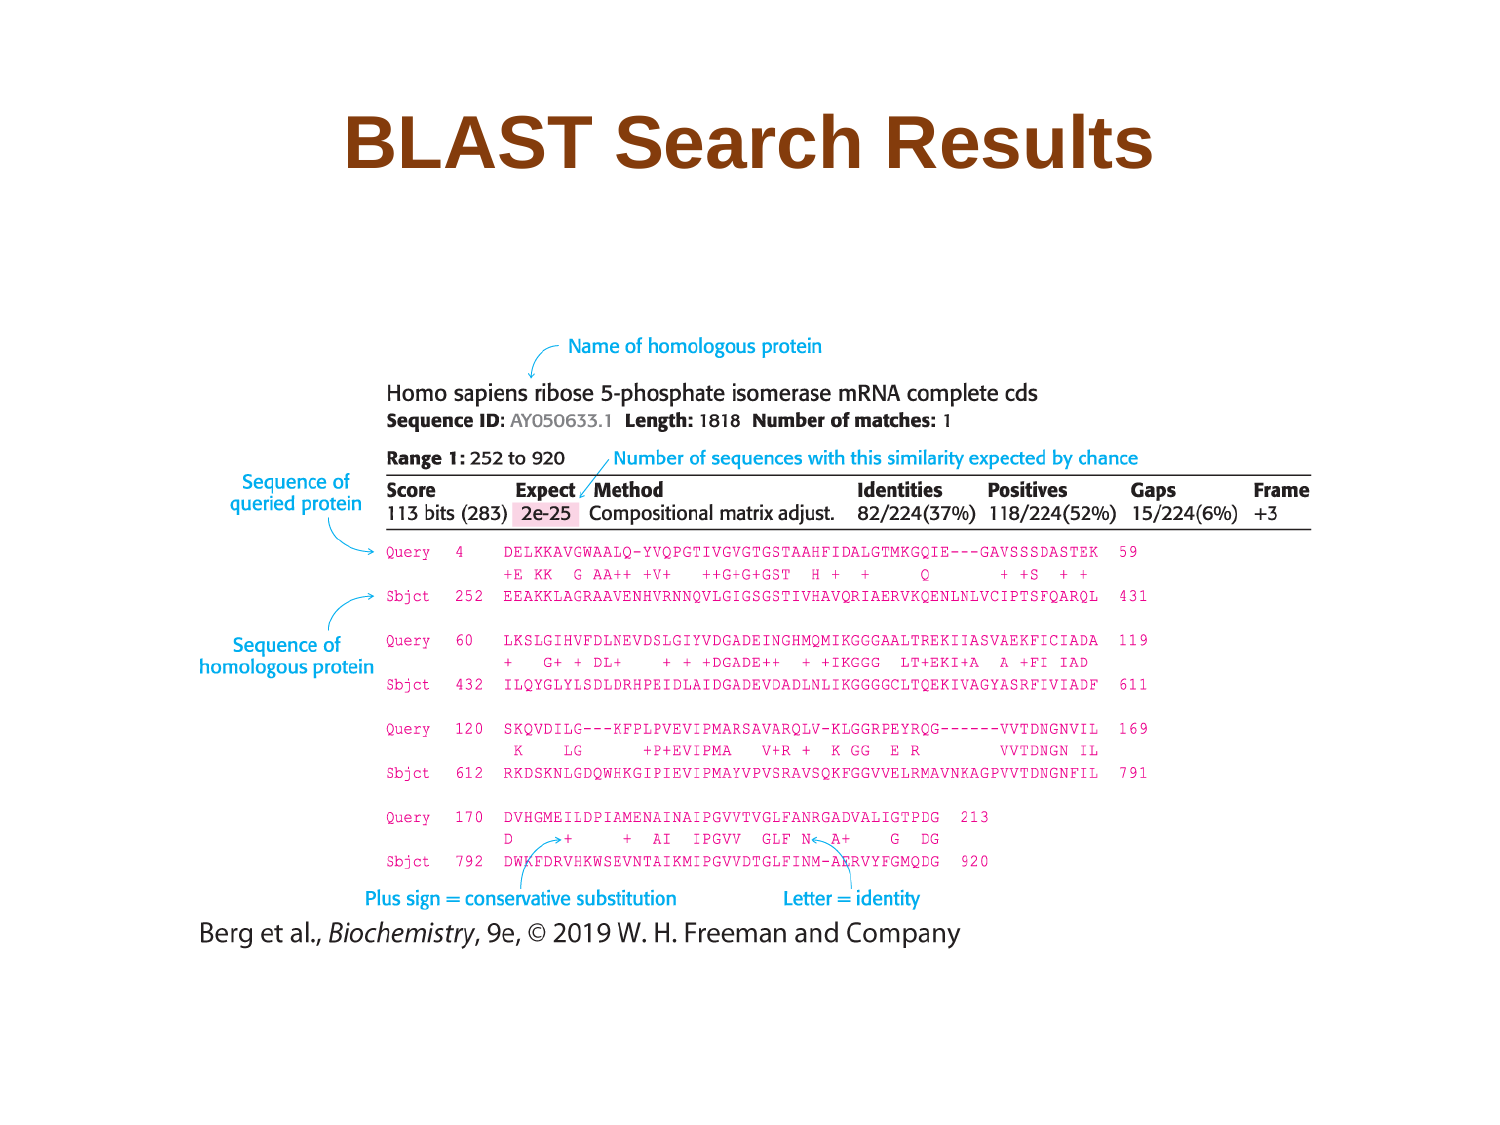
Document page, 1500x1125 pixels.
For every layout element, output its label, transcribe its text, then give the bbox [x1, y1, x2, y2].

title BLAST Search Results [75, 45, 1425, 233]
picture [40, 333, 1469, 951]
